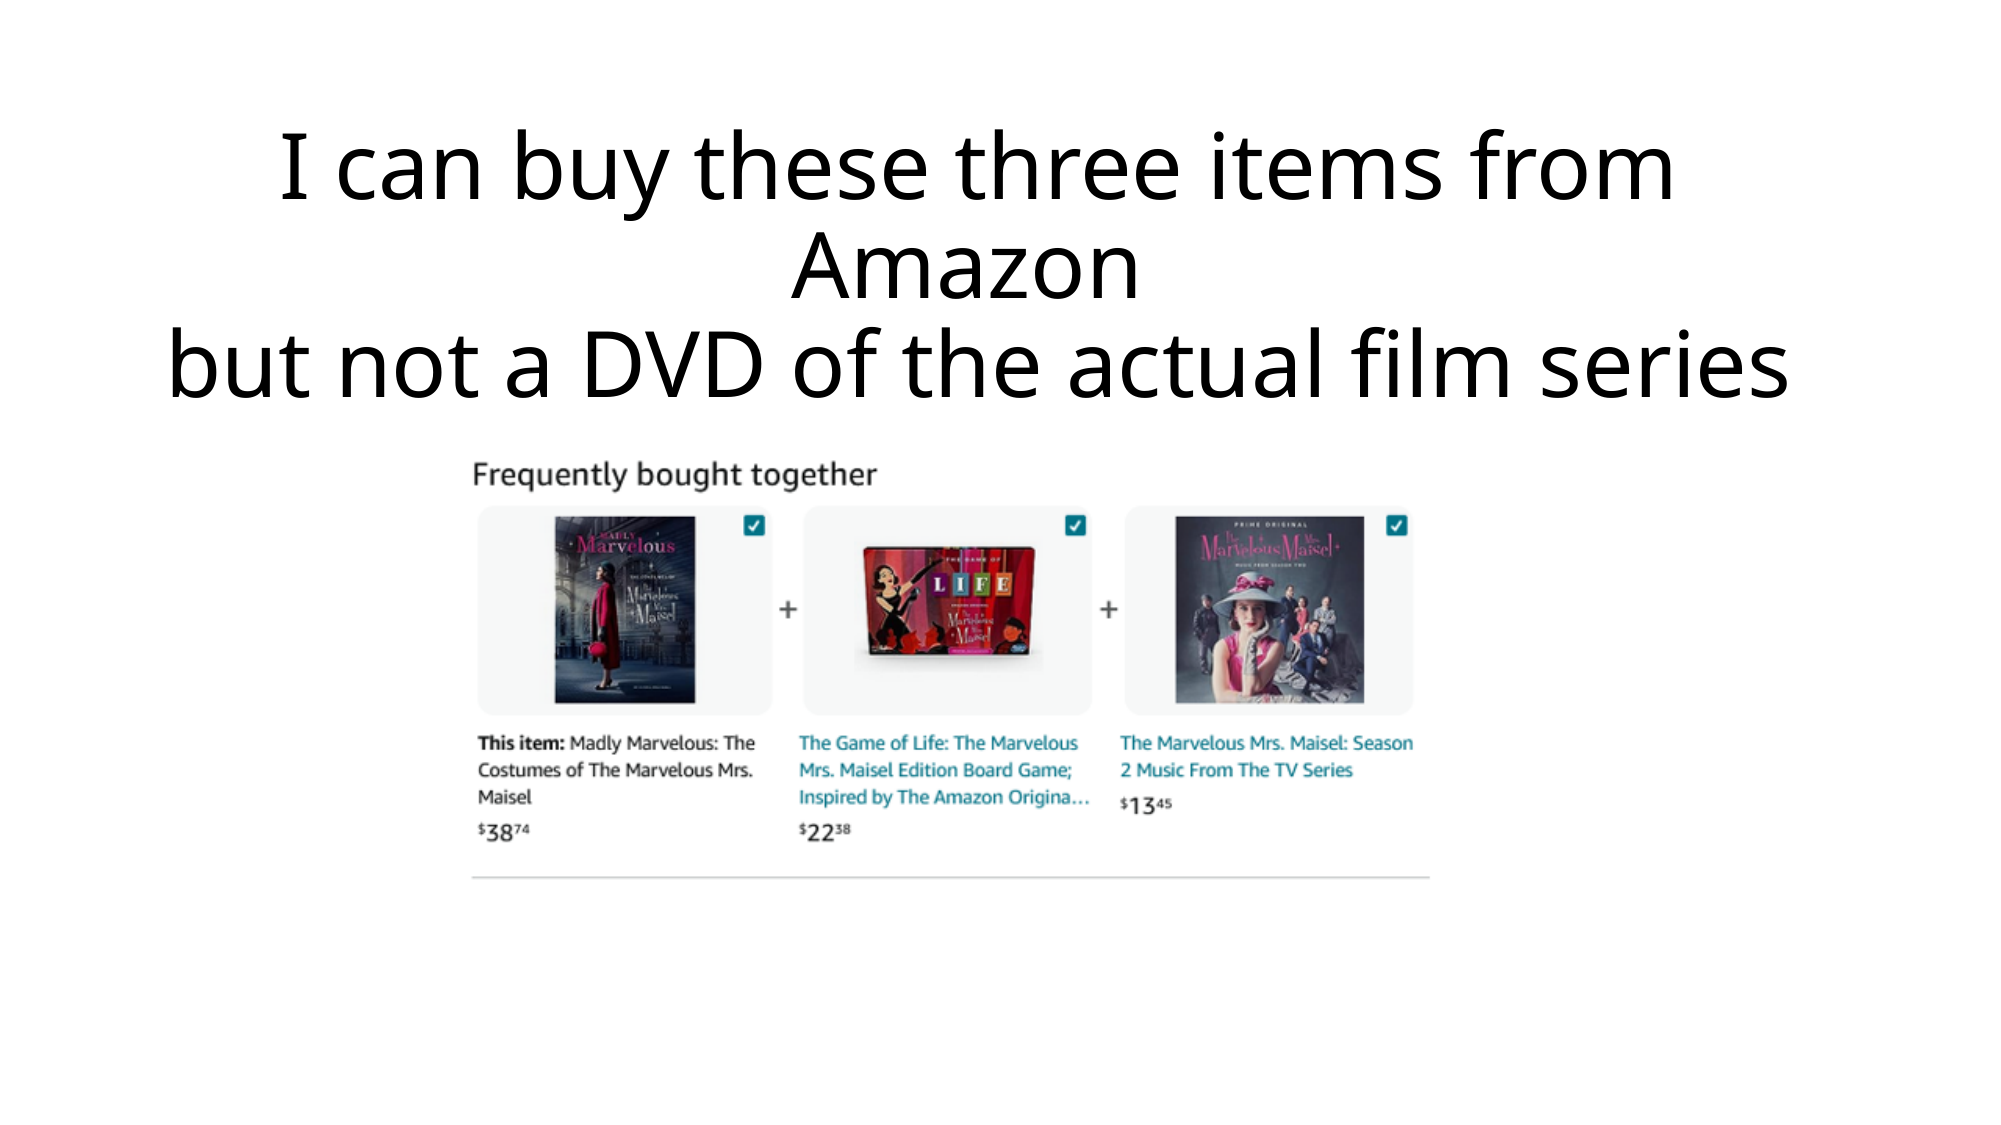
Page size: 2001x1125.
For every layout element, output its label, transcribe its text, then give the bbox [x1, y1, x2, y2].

title I can buy these three items from Amazon but not a DVD of the actual film series [116, 159, 1842, 378]
picture [448, 445, 1452, 883]
